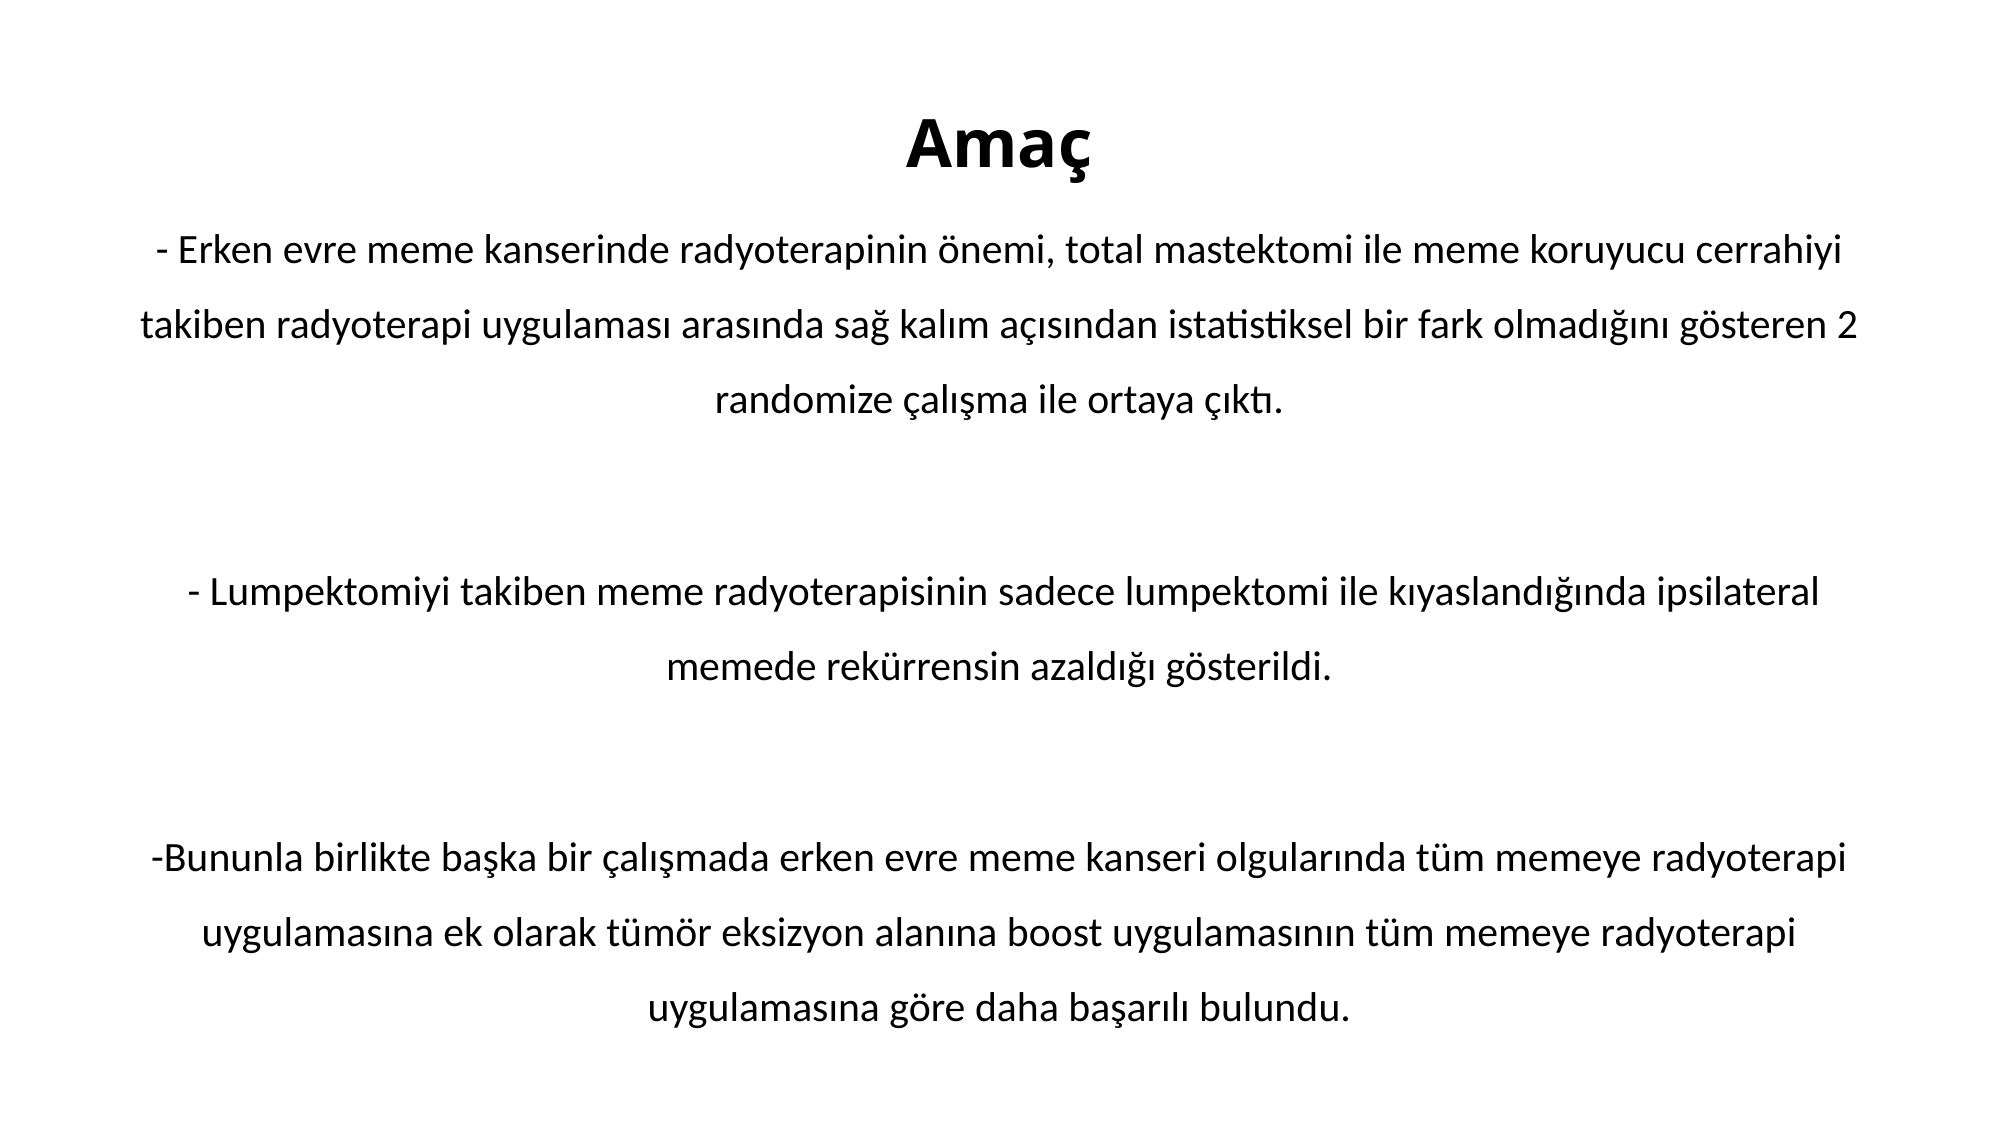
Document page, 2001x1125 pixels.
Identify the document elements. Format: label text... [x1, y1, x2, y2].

subtitle - Erken evre meme kanserinde radyoterapinin önemi, total mastektomi ile meme koruyucu cerrahiyi takiben radyoterapi uygulaması arasında sağ kalım açısından istatistiksel bir fark olmadığını gösteren 2 randomize çalışma ile ortaya çıktı. - Lumpektomiyi takiben meme radyoterapisinin sadece lumpektomi ile kıyaslandığında ipsilateral memede rekürrensin azaldığı gösterildi. -Bununla birlikte başka bir çalışmada erken evre meme kanseri olgularında tüm memeye radyoterapi uygulamasına ek olarak tümör eksizyon alanına boost uygulamasının tüm memeye radyoterapi uygulamasına göre daha başarılı bulundu. [105, 189, 1894, 650]
title Amaç [782, 88, 1217, 189]
